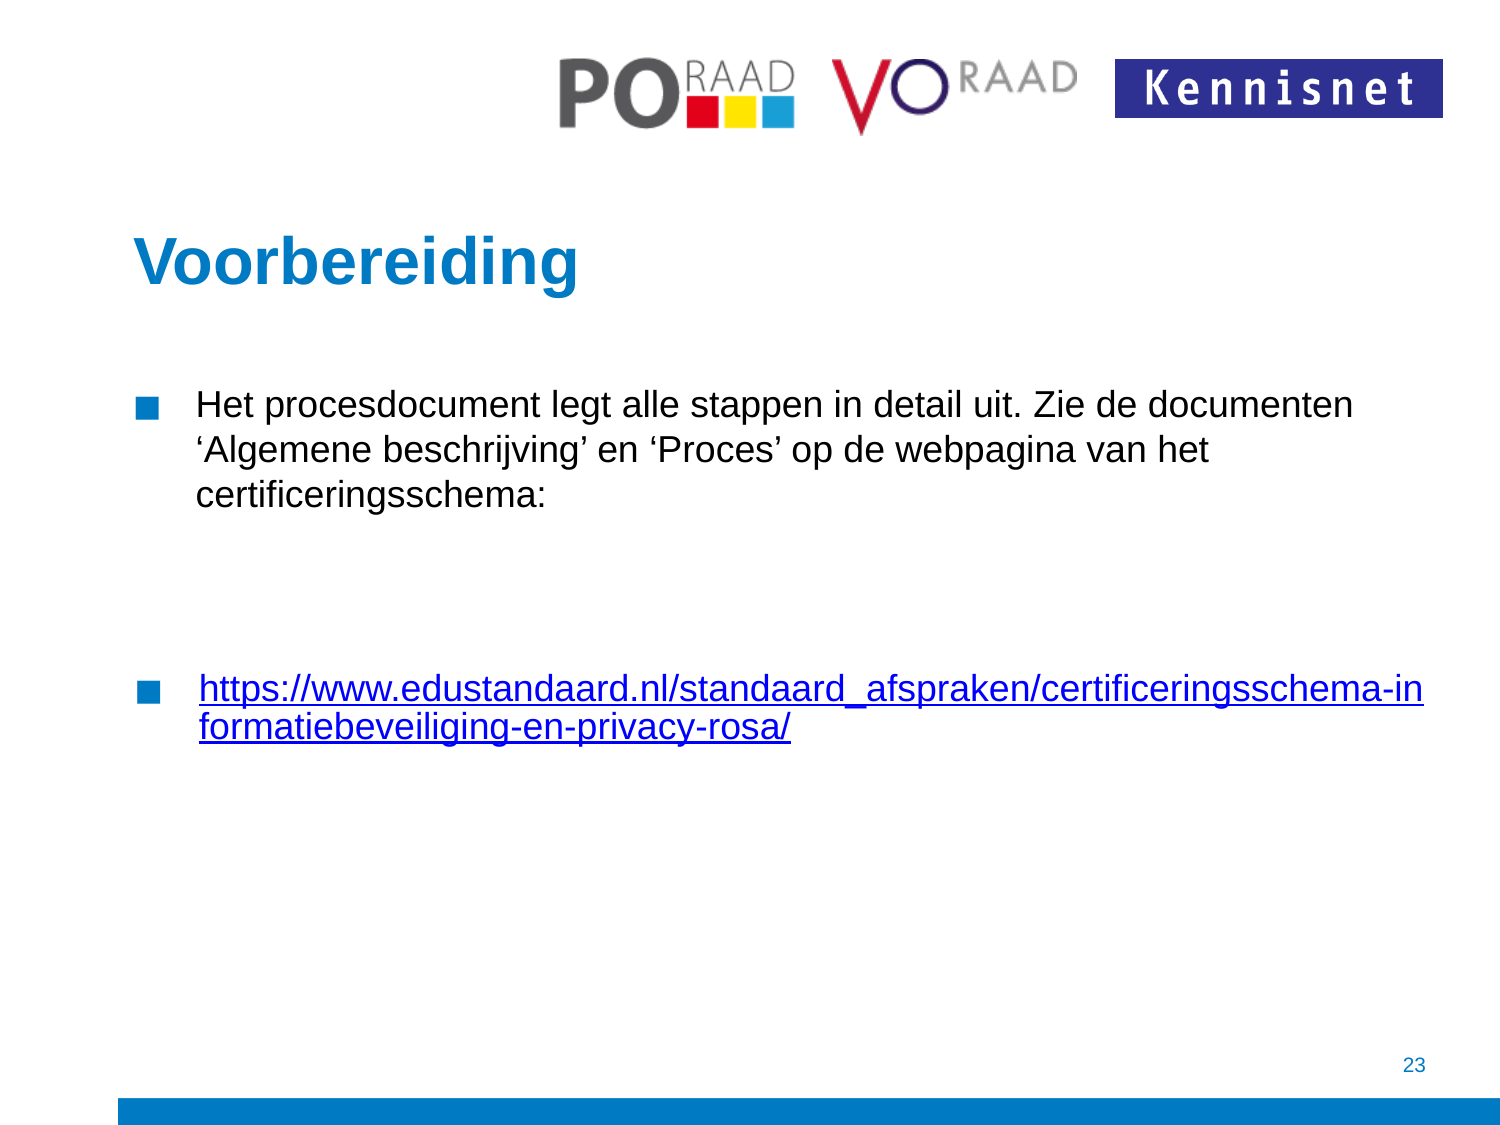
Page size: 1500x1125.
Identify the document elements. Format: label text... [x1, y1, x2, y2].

slide_number 23 [1262, 1034, 1441, 1094]
picture [1115, 59, 1443, 118]
title Voorbereiding [118, 203, 1441, 299]
picture [832, 58, 1077, 136]
list Het procesdocument legt alle stappen in detail uit. Zie de documenten ‘Algemene beschrijving’ en ‘Proces’ op de webpagina van het certificeringsschema: https://www.edustandaard.nl/standaard_afspraken/certificeringsschema-informatiebeveiliging-en-privacy-rosa/ [118, 320, 1441, 984]
picture [544, 44, 809, 151]
